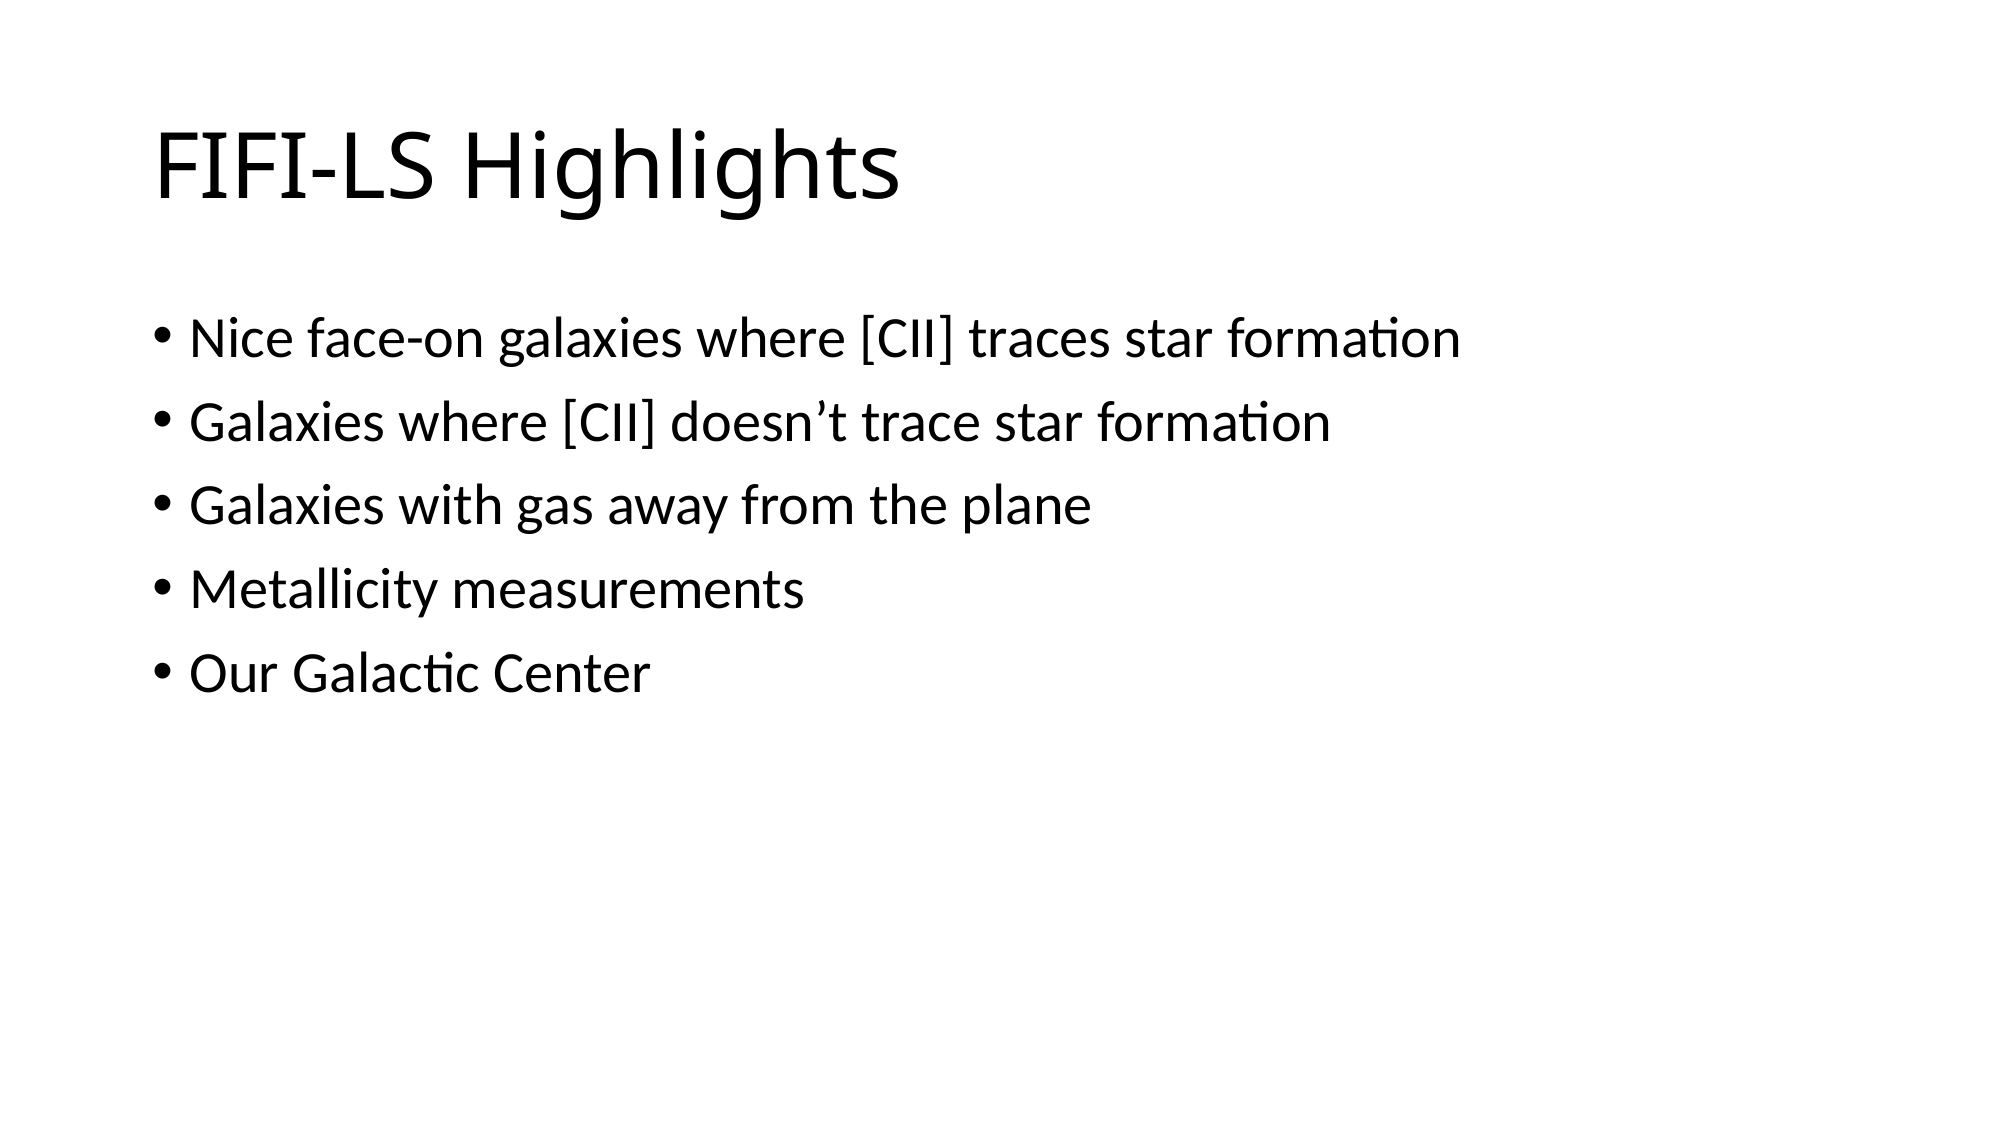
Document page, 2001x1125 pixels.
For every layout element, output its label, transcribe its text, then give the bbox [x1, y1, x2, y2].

list Nice face-on galaxies where [CII] traces star formation Galaxies where [CII] doesn’t trace star formation Galaxies with gas away from the plane Metallicity measurements Our Galactic Center [137, 299, 1863, 1014]
title FIFI-LS Highlights [137, 59, 1863, 278]
